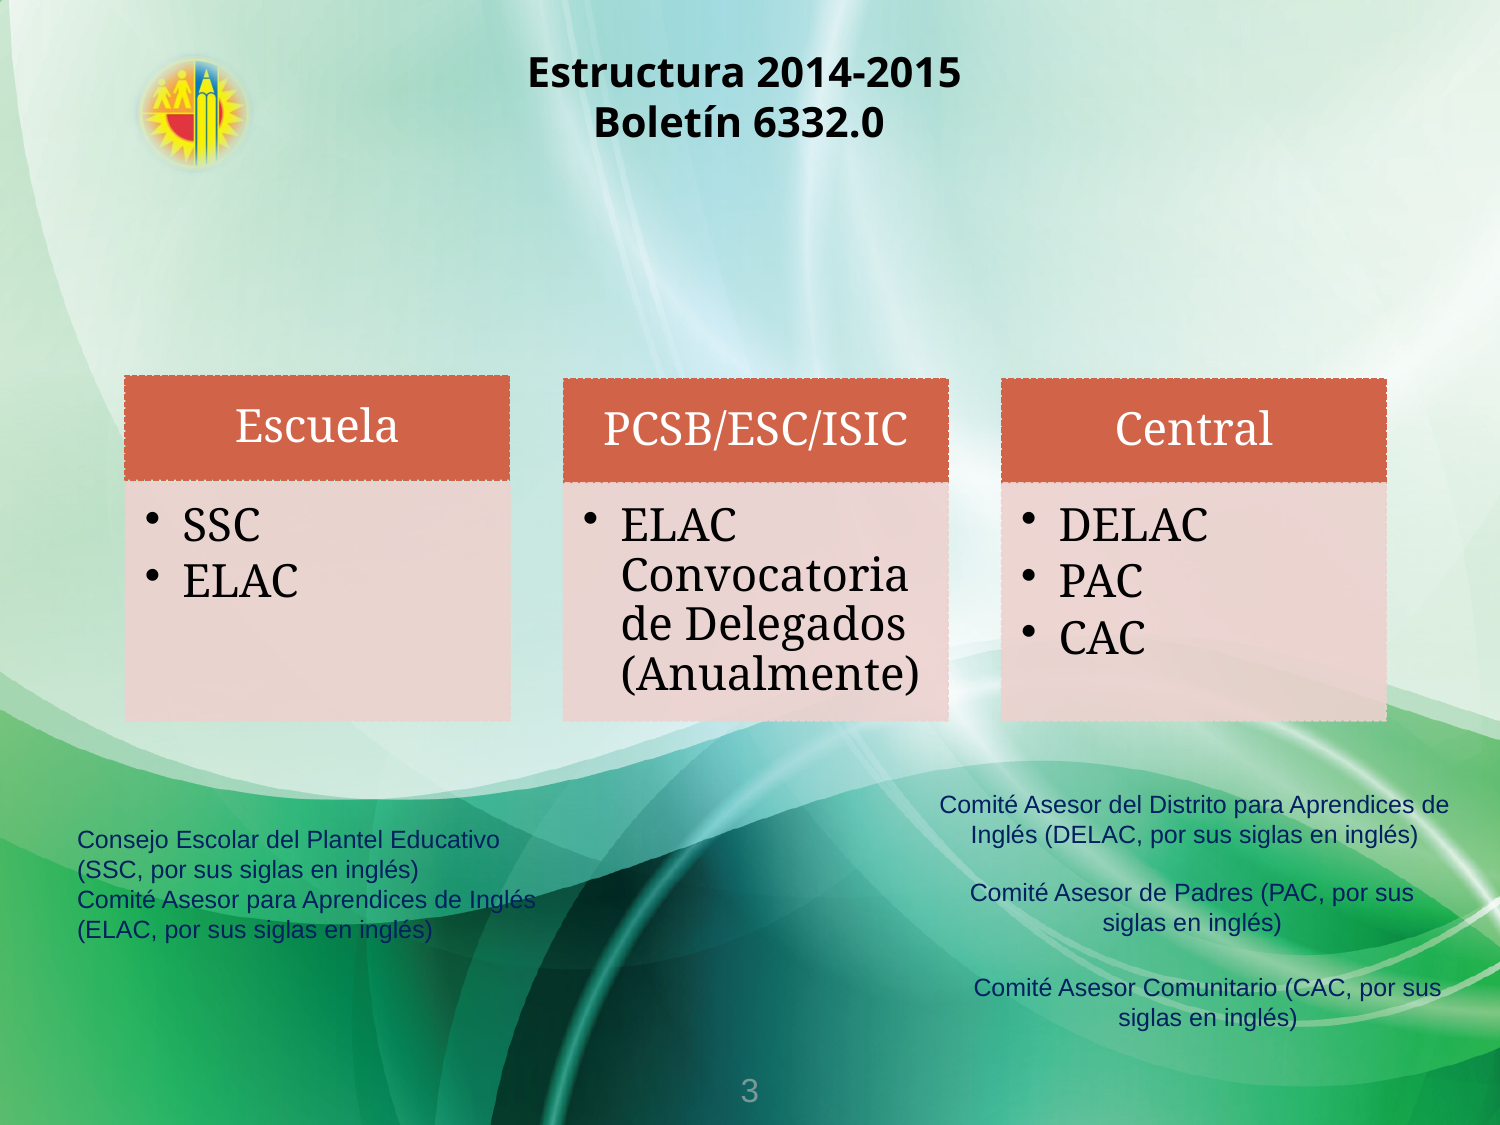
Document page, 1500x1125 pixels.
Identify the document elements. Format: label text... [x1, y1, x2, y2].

text_box Comité Asesor Comunitario (CAC, por sus siglas en inglés) [951, 963, 1465, 1039]
slide_number 3 [712, 1052, 788, 1125]
text_box Consejo Escolar del Plantel Educativo (SSC, por sus siglas en inglés) Comité Asesor para Aprendices de Inglés (ELAC, por sus siglas en inglés) [62, 816, 588, 951]
text_box Estructura 2014-2015 Boletín 6332.0 [425, 44, 1075, 148]
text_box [124, 205, 1387, 894]
text_box Comité Asesor de Padres (PAC, por sus siglas en inglés) [924, 869, 1460, 945]
picture [0, 0, 1500, 1125]
text_box Comité Asesor del Distrito para Aprendices de Inglés (DELAC, por sus siglas en inglés) [1392, 781, 1488, 857]
